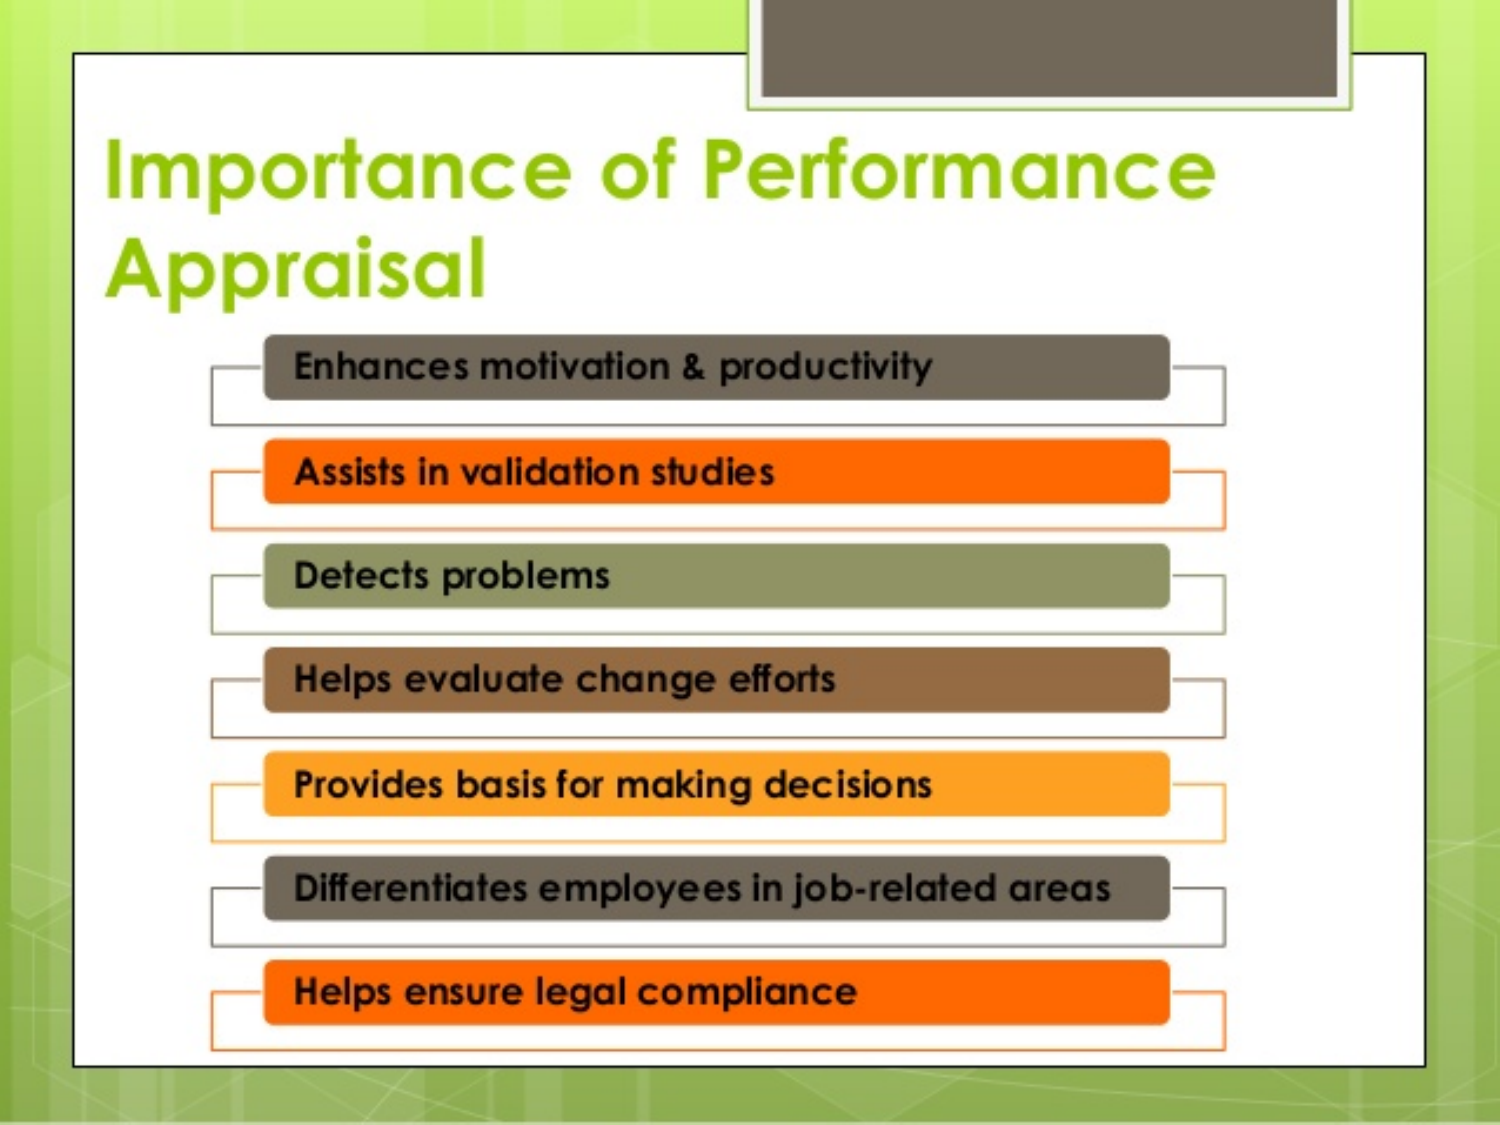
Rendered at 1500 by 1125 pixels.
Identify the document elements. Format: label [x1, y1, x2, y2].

list [0, 0, 1500, 1125]
